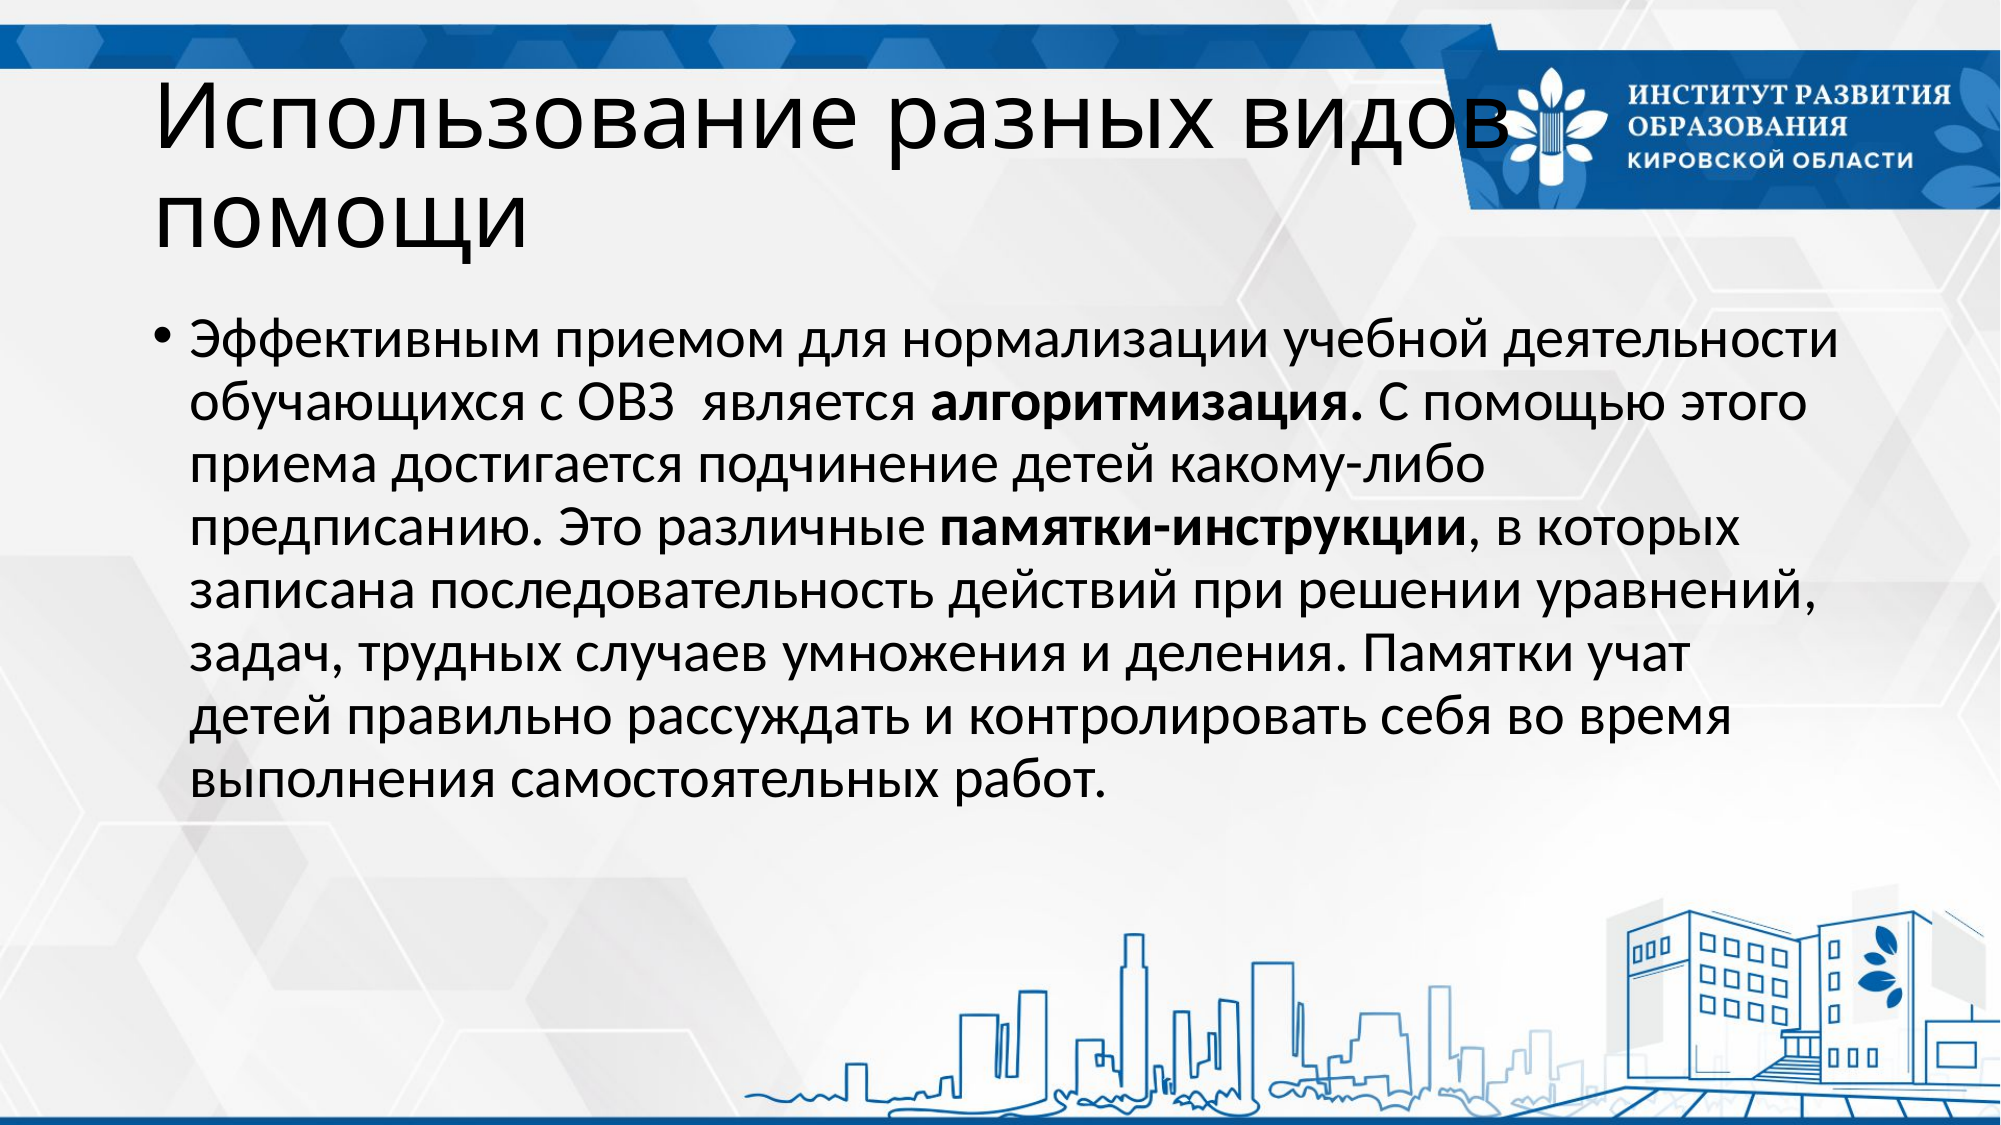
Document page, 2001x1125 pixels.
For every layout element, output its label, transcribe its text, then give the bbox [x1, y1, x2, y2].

title Использование разных видов помощи [137, 59, 1863, 278]
picture [0, 0, 2001, 1125]
list Эффективным приемом для нормализации учебной деятельности обучающихся с ОВЗ является алгоритмизация. С помощью этого приема достигается подчинение детей какому-либо предписанию. Это различные памятки-инструкции, в которых записана последовательность действий при решении уравнений, задач, трудных случаев умножения и деления. Памятки учат детей правильно рассуждать и контролировать себя во время выполнения самостоятельных работ. [137, 299, 1863, 1014]
